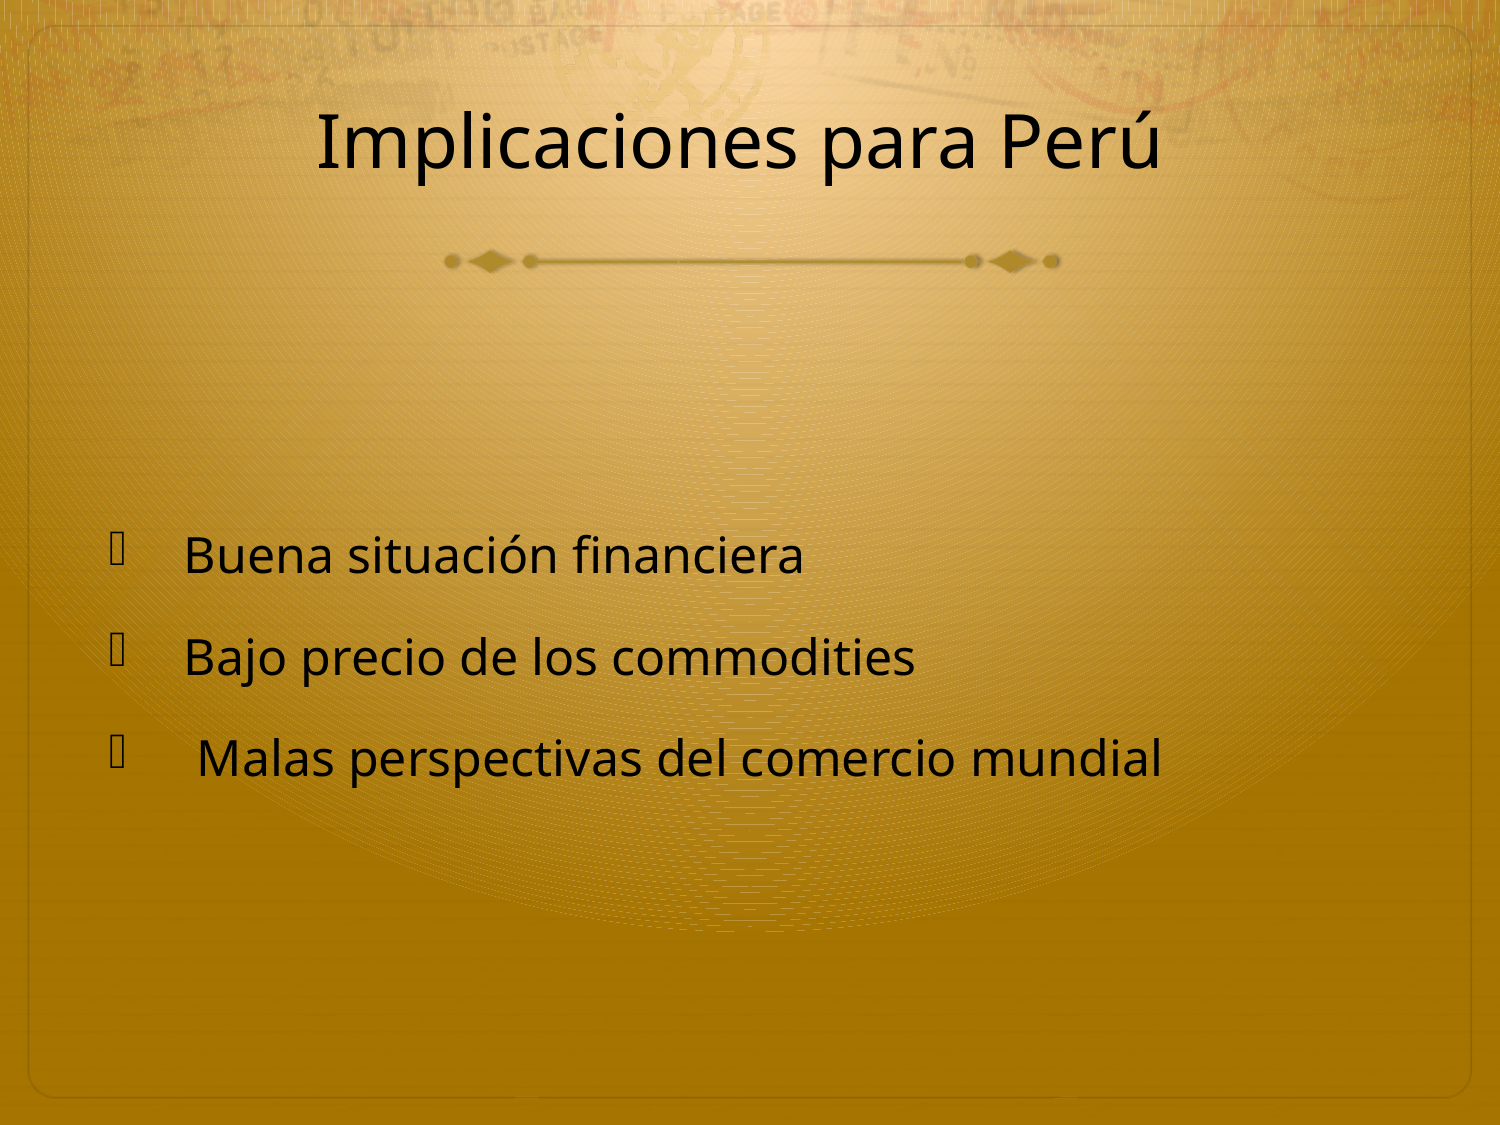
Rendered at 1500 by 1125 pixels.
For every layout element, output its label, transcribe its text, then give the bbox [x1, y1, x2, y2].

picture [0, 0, 1500, 1125]
list Buena situación financiera Bajo precio de los commodities Malas perspectivas del comercio mundial [93, 312, 1407, 988]
title Implicaciones para Perú [93, 45, 1407, 233]
